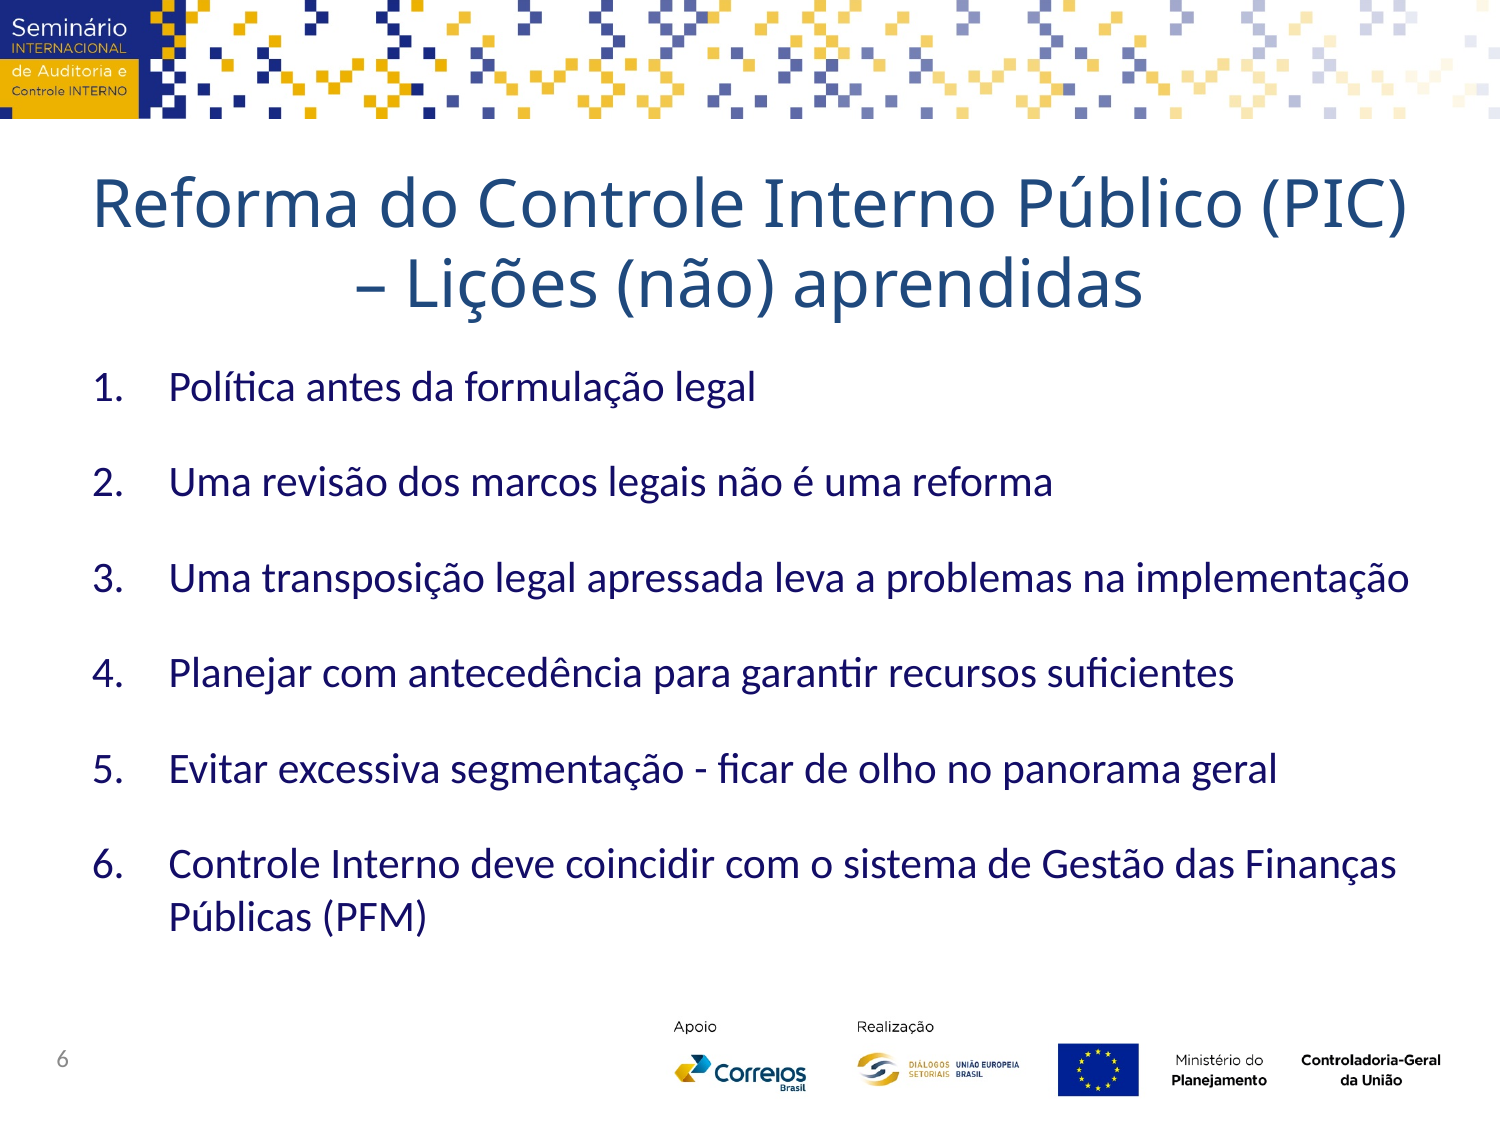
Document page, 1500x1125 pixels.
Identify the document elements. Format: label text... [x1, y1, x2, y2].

title Reforma do Controle Interno Público (PIC) – Lições (não) aprendidas [75, 184, 1425, 298]
slide_number 6 [41, 1027, 392, 1088]
picture [0, 0, 1500, 119]
picture [655, 999, 1447, 1116]
list Política antes da formulação legal Uma revisão dos marcos legais não é uma reforma Uma transposição legal apressada leva a problemas na implementação Planejar com antecedência para garantir recursos suficientes Evitar excessiva segmentação - ficar de olho no panorama geral Controle Interno deve coincidir com o sistema de Gestão das Finanças Públicas (PFM) [76, 350, 1427, 965]
